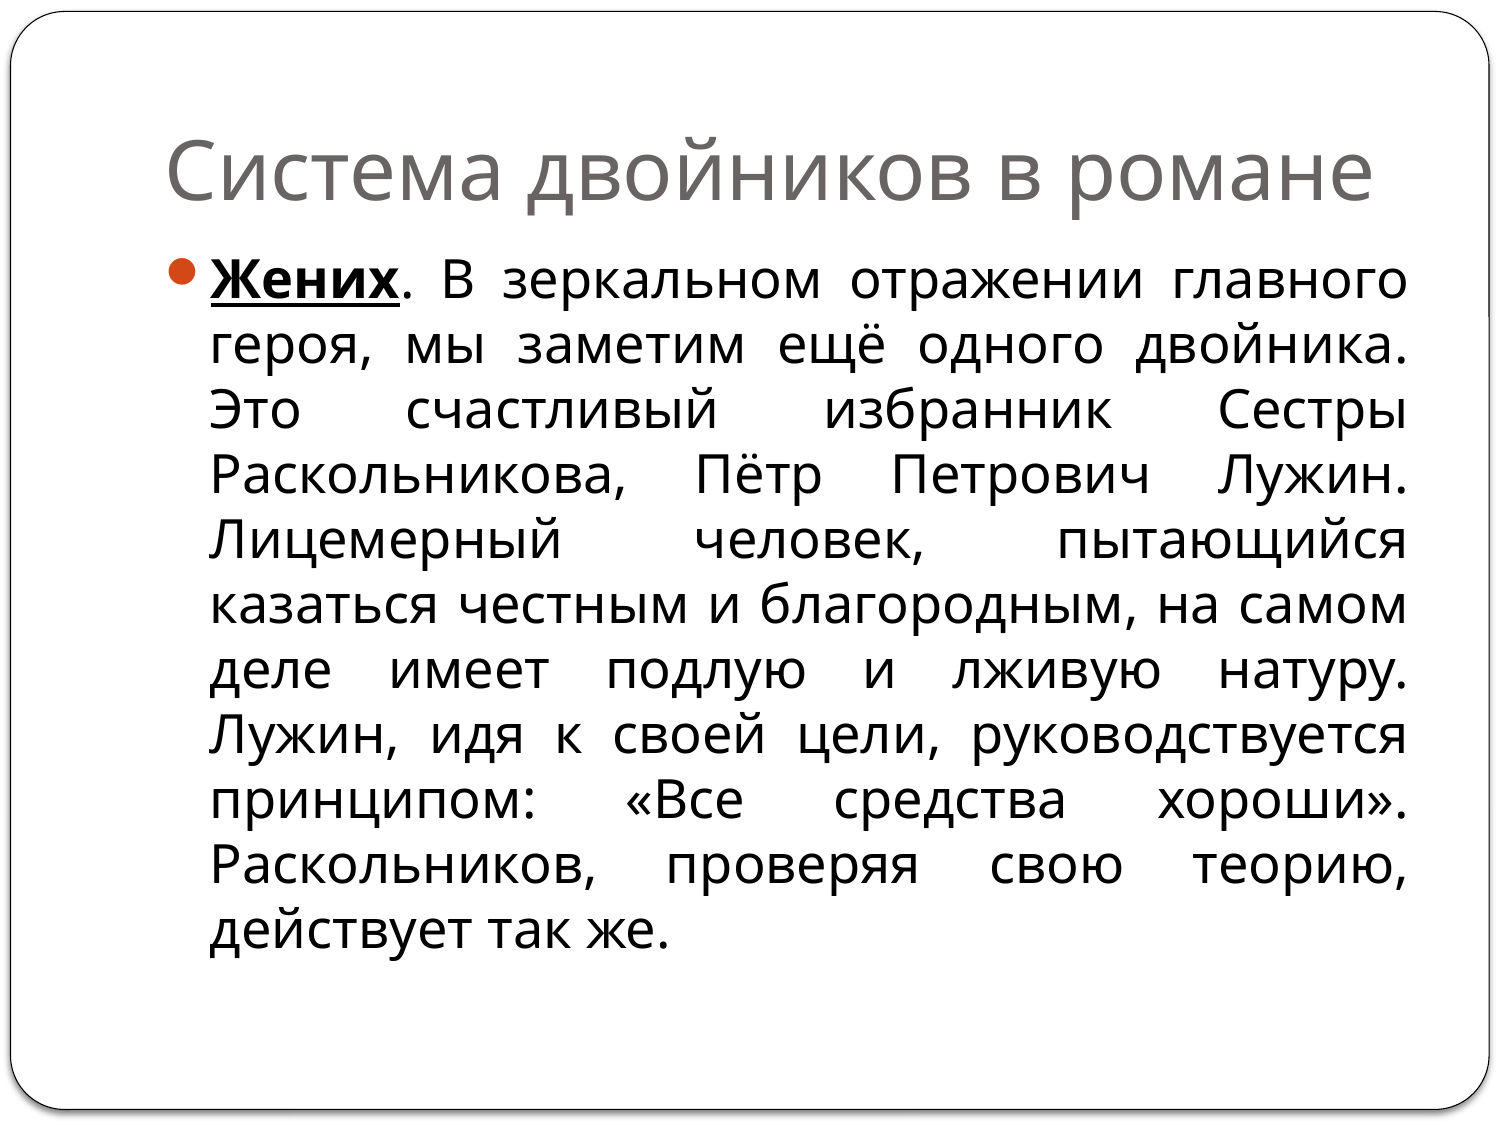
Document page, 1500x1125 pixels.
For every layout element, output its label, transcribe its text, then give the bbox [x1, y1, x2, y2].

list Жених. В зеркальном отражении главного героя, мы заметим ещё одного двойника. Это счастливый избранник Сестры Раскольникова, Пётр Петрович Лужин. Лицемерный человек, пытающийся казаться честным и благородным, на самом деле имеет подлую и лживую натуру. Лужин, идя к своей цели, руководствуется принципом: «Все средства хороши». Раскольников, проверяя свою теорию, действует так же. [150, 237, 1425, 988]
title Система двойников в романе [150, 45, 1425, 233]
